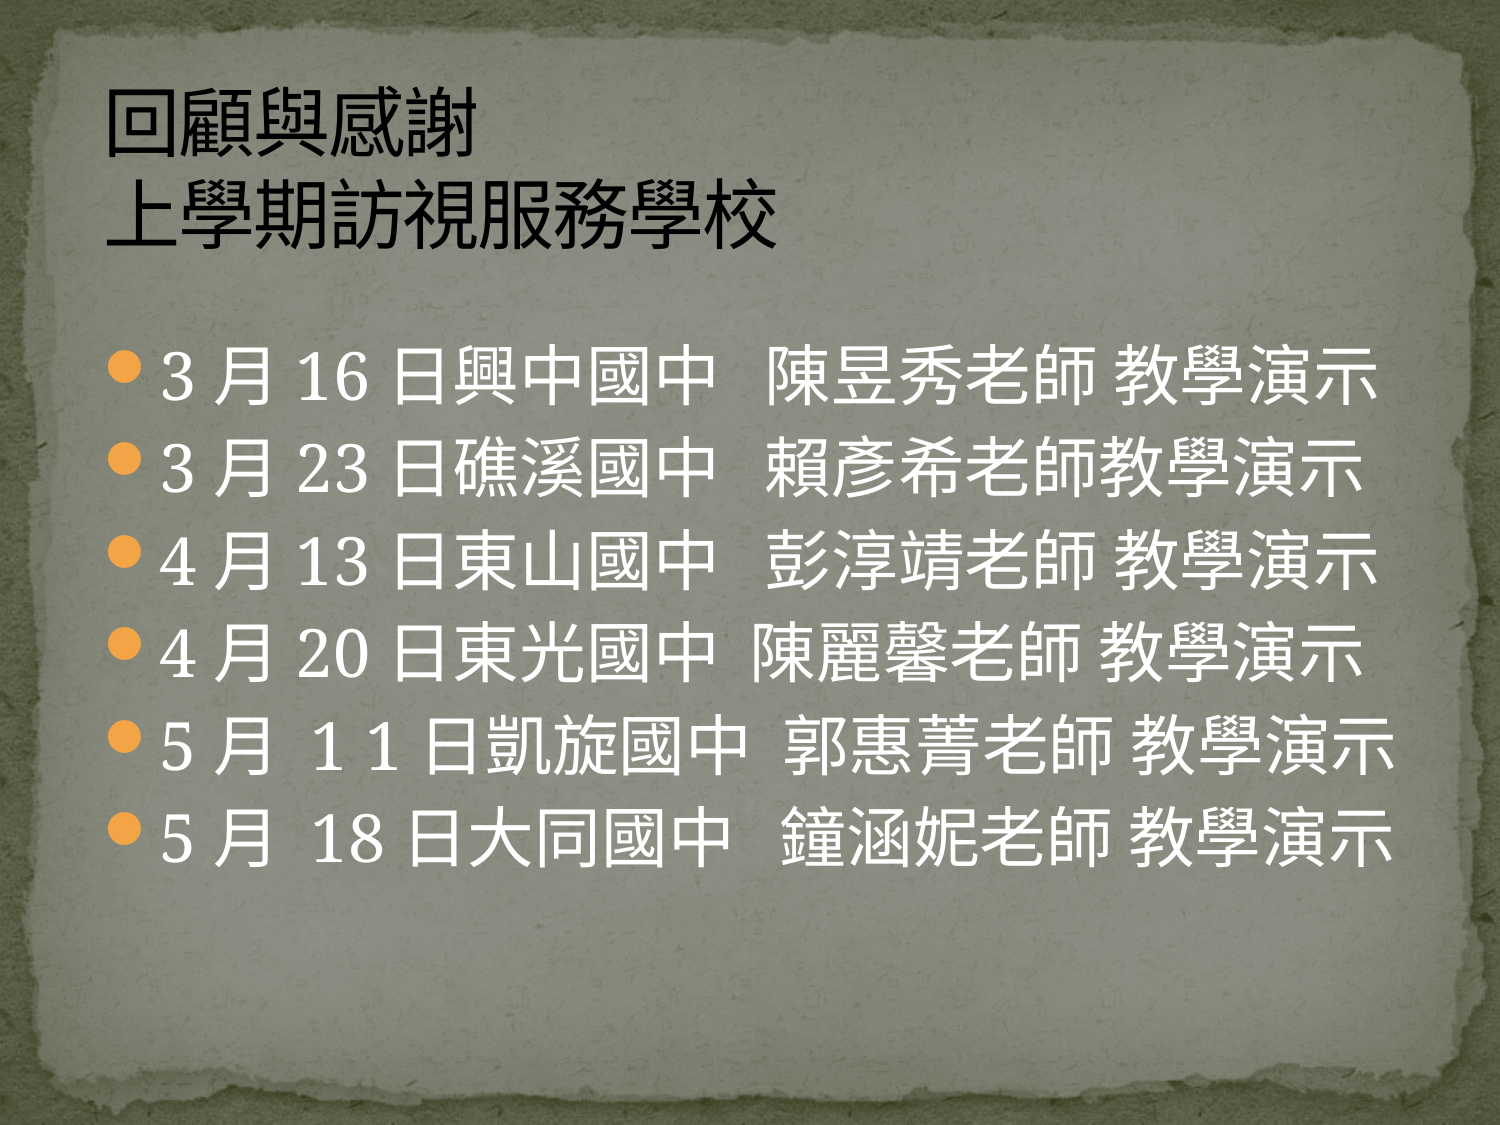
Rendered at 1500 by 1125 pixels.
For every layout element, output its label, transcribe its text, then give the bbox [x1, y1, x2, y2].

title 回顧與感謝 上學期訪視服務學校 [88, 66, 1439, 267]
list 3月16日興中國中 陳昱秀老師 教學演示 3月23日礁溪國中 賴彥希老師教學演示 4月13日東山國中 彭淳靖老師 教學演示 4月20日東光國中 陳麗馨老師 教學演示 5月 1 1日凱旋國中 郭惠菁老師 教學演示 5月 18日大同國中 鐘涵妮老師 教學演示 [88, 326, 1439, 1077]
